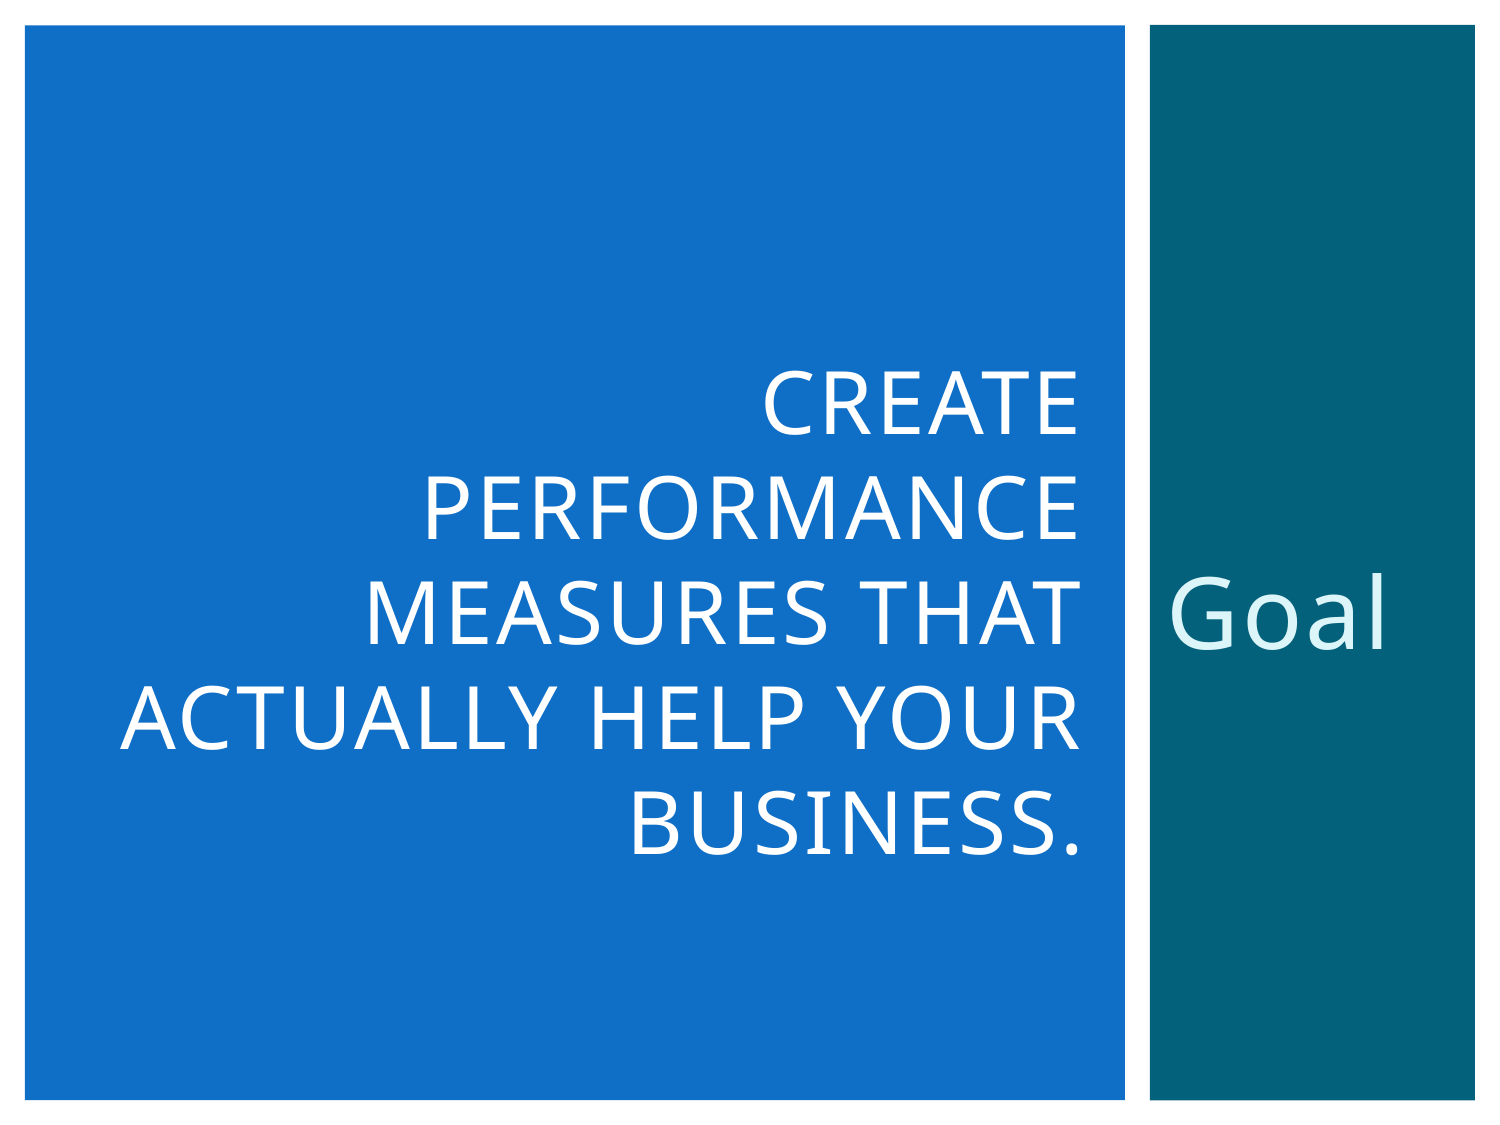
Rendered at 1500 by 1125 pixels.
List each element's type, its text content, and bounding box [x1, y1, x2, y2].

list Goal [1151, 474, 1471, 745]
title Create Performance Measures That Actually Help Your Business. [62, 474, 1100, 745]
